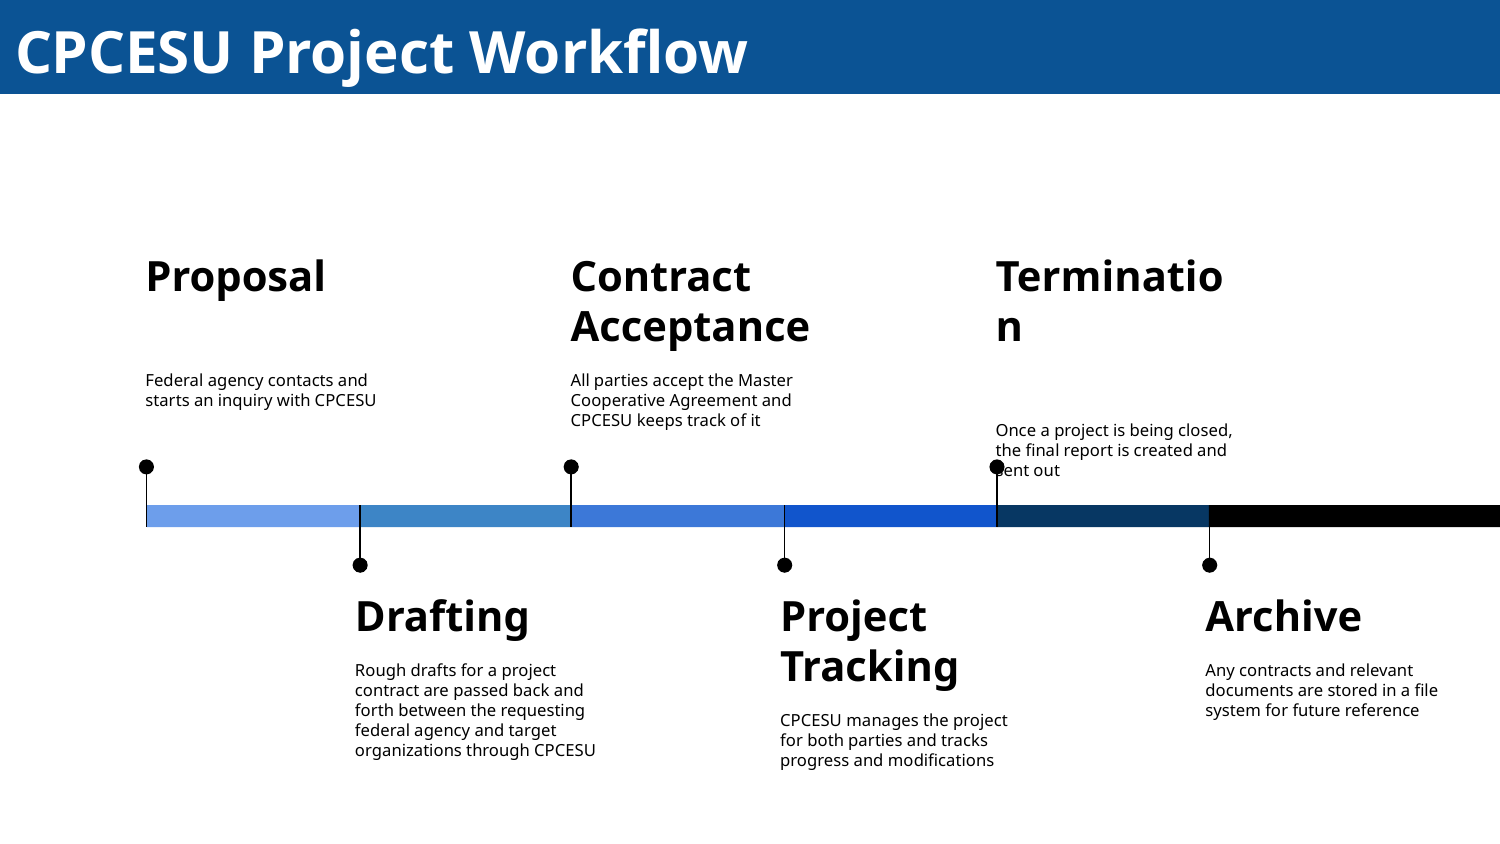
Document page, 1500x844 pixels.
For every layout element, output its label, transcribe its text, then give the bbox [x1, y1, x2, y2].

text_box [765, 504, 1042, 800]
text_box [1190, 504, 1500, 800]
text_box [555, 234, 832, 528]
title CPCESU Project Workflow [0, 0, 1500, 94]
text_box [130, 234, 407, 528]
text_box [980, 234, 1258, 528]
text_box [339, 504, 617, 800]
